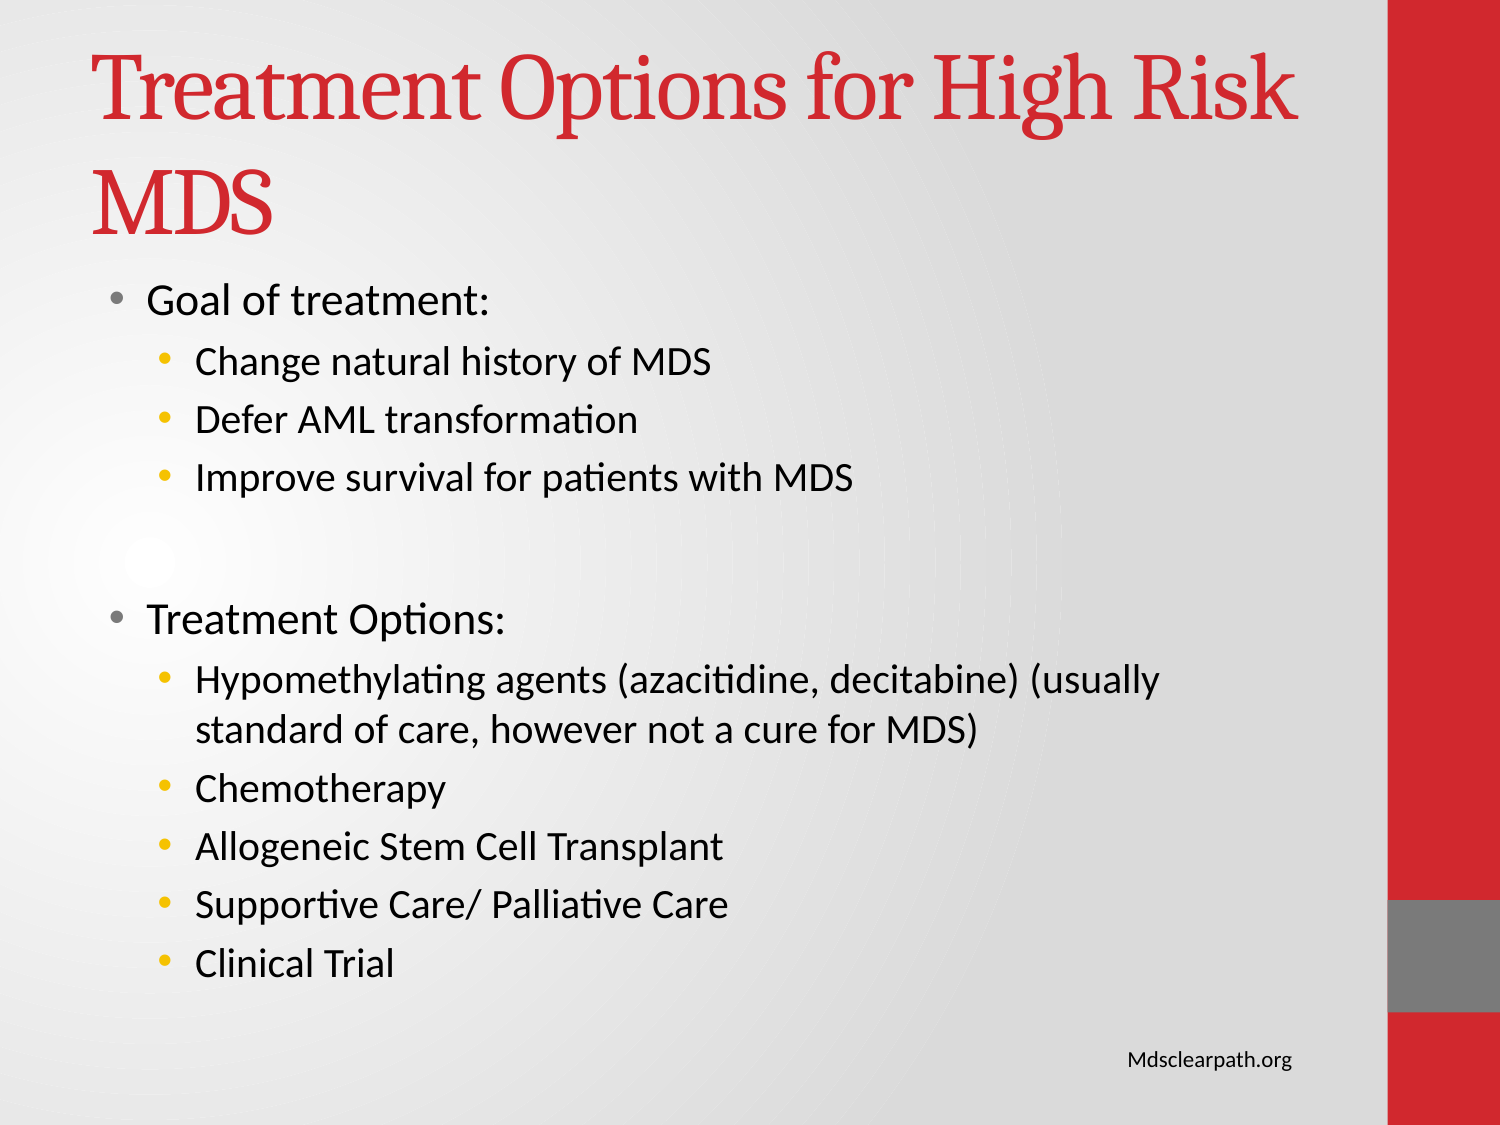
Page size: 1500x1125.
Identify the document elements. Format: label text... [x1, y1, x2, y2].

list Goal of treatment: Change natural history of MDS Defer AML transformation Improve survival for patients with MDS Treatment Options: Hypomethylating agents (azacitidine, decitabine) (usually standard of care, however not a cure for MDS) Chemotherapy Allogeneic Stem Cell Transplant Supportive Care/ Palliative Care Clinical Trial [75, 262, 1325, 1050]
title Treatment Options for High Risk MDS [75, 45, 1325, 233]
text_box Mdsclearpath.org [1112, 1037, 1375, 1080]
